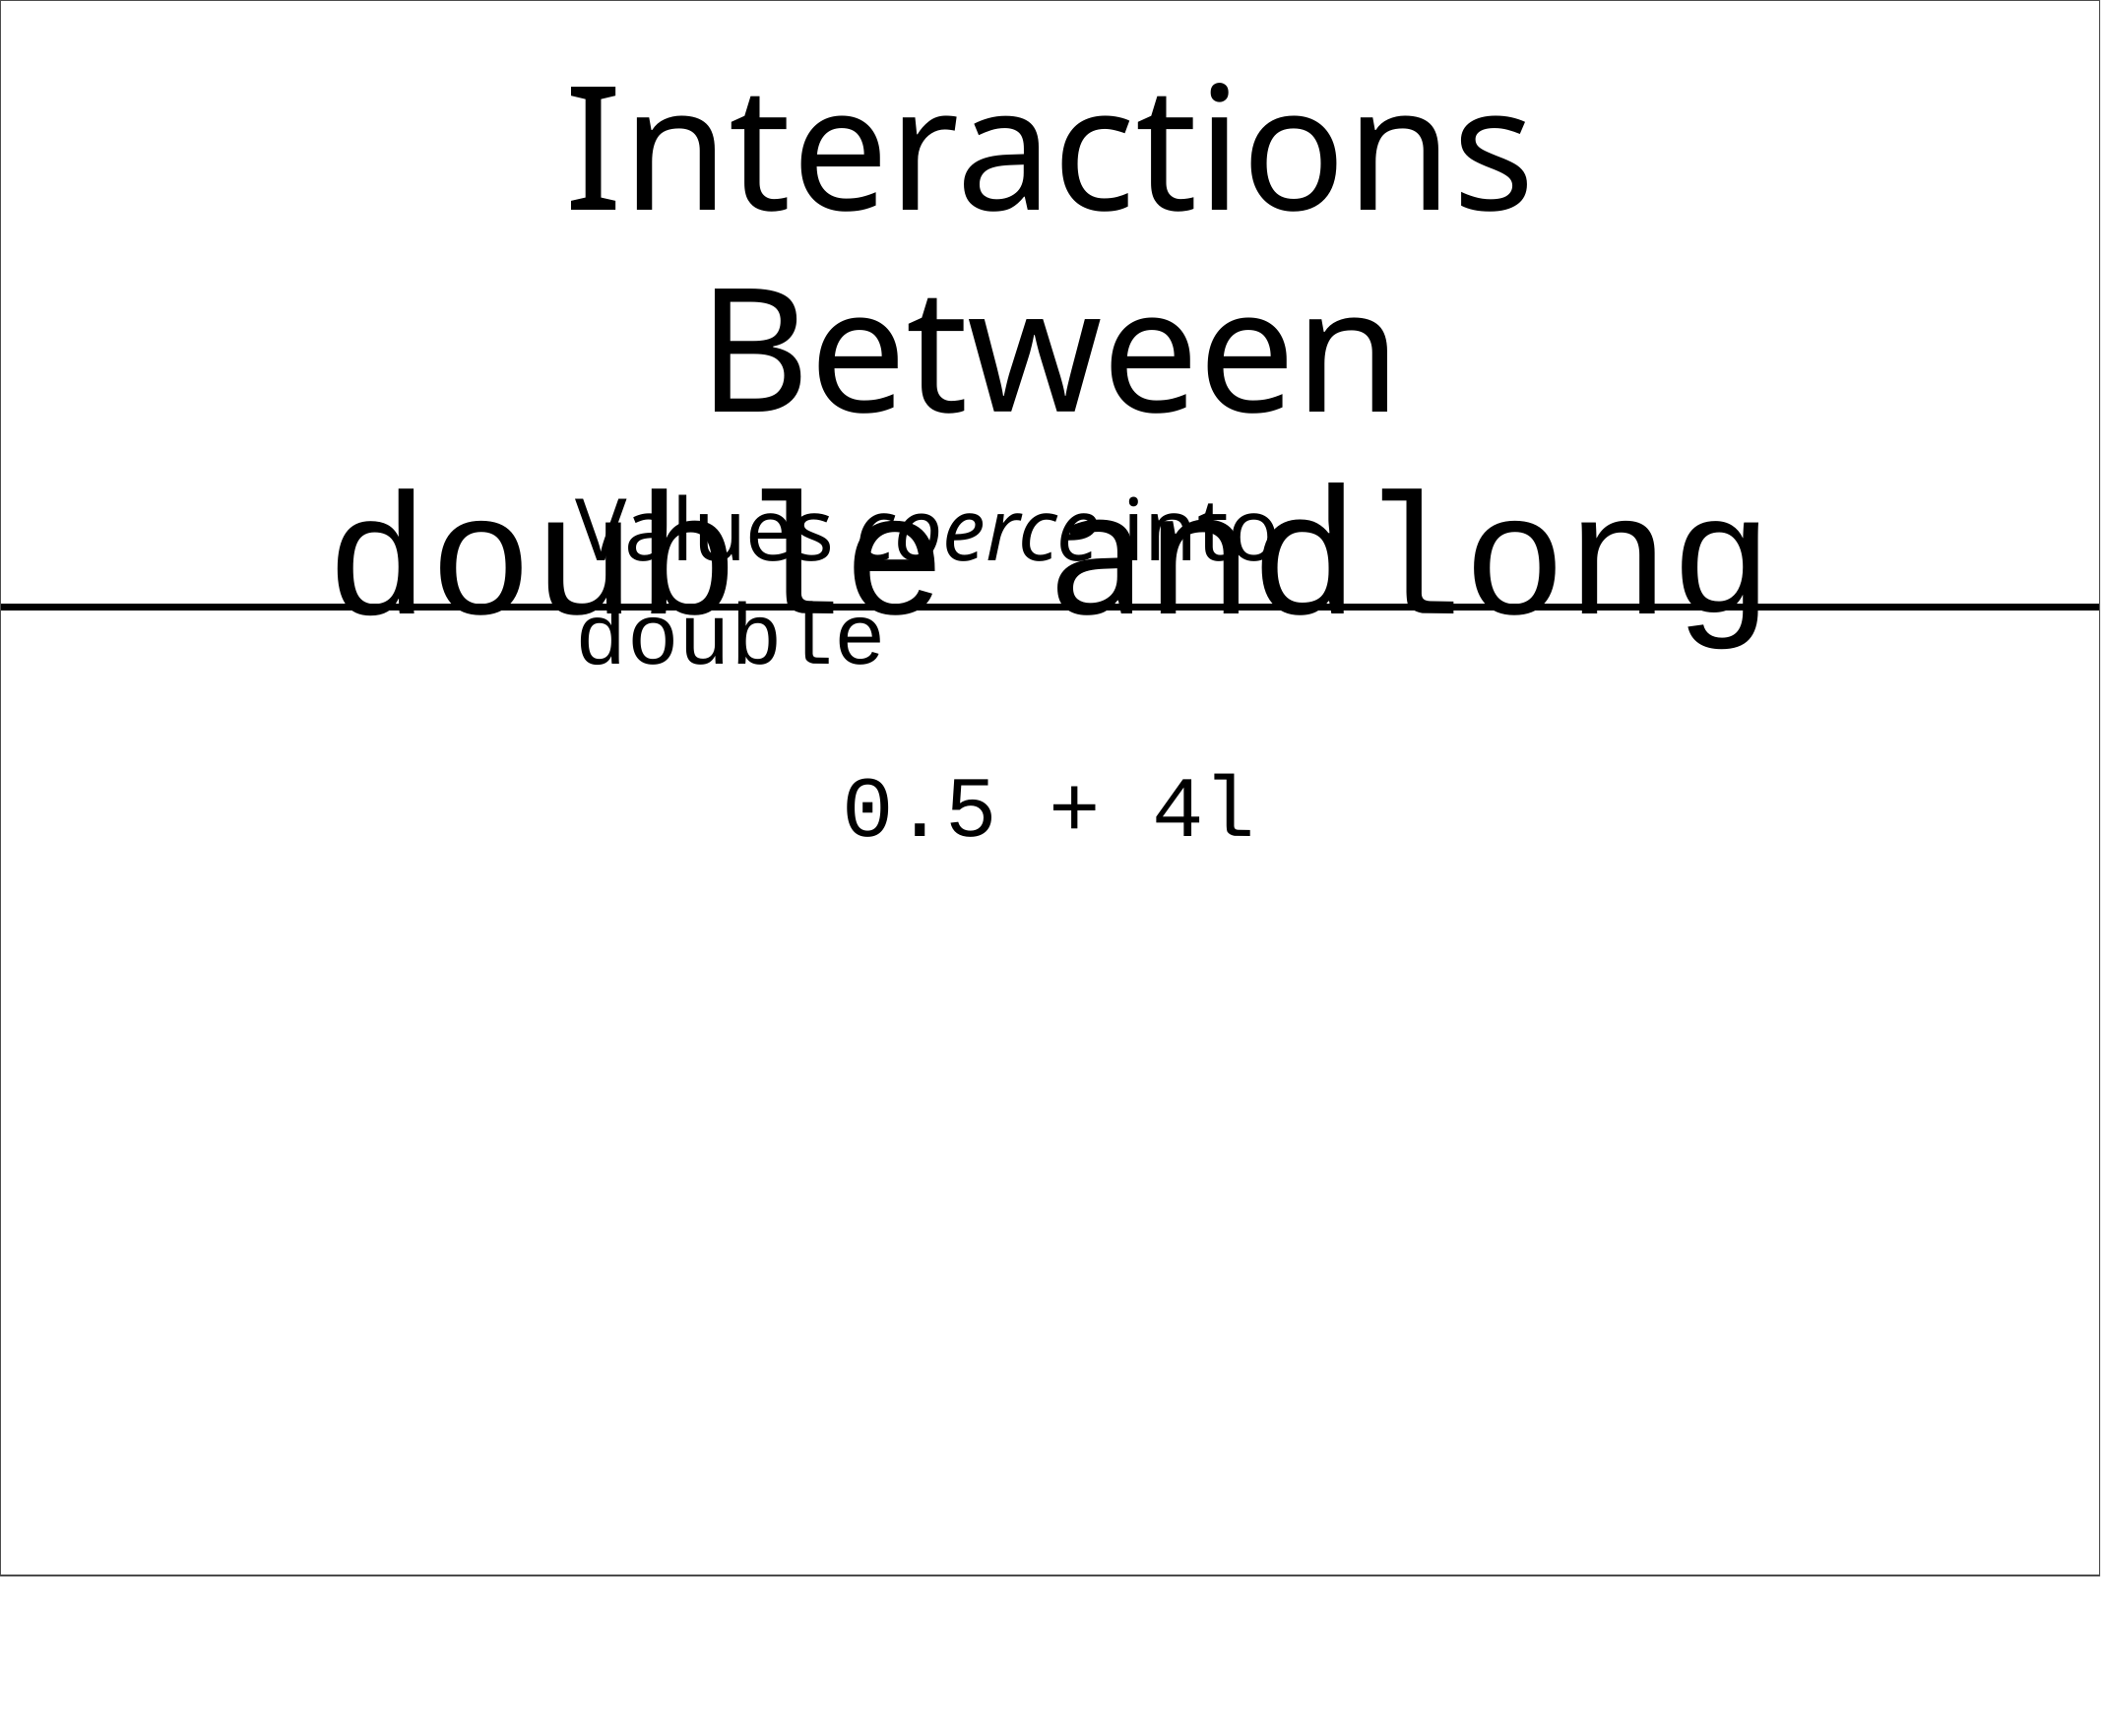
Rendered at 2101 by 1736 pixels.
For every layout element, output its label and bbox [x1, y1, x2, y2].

text_box [0, 0, 2101, 1575]
